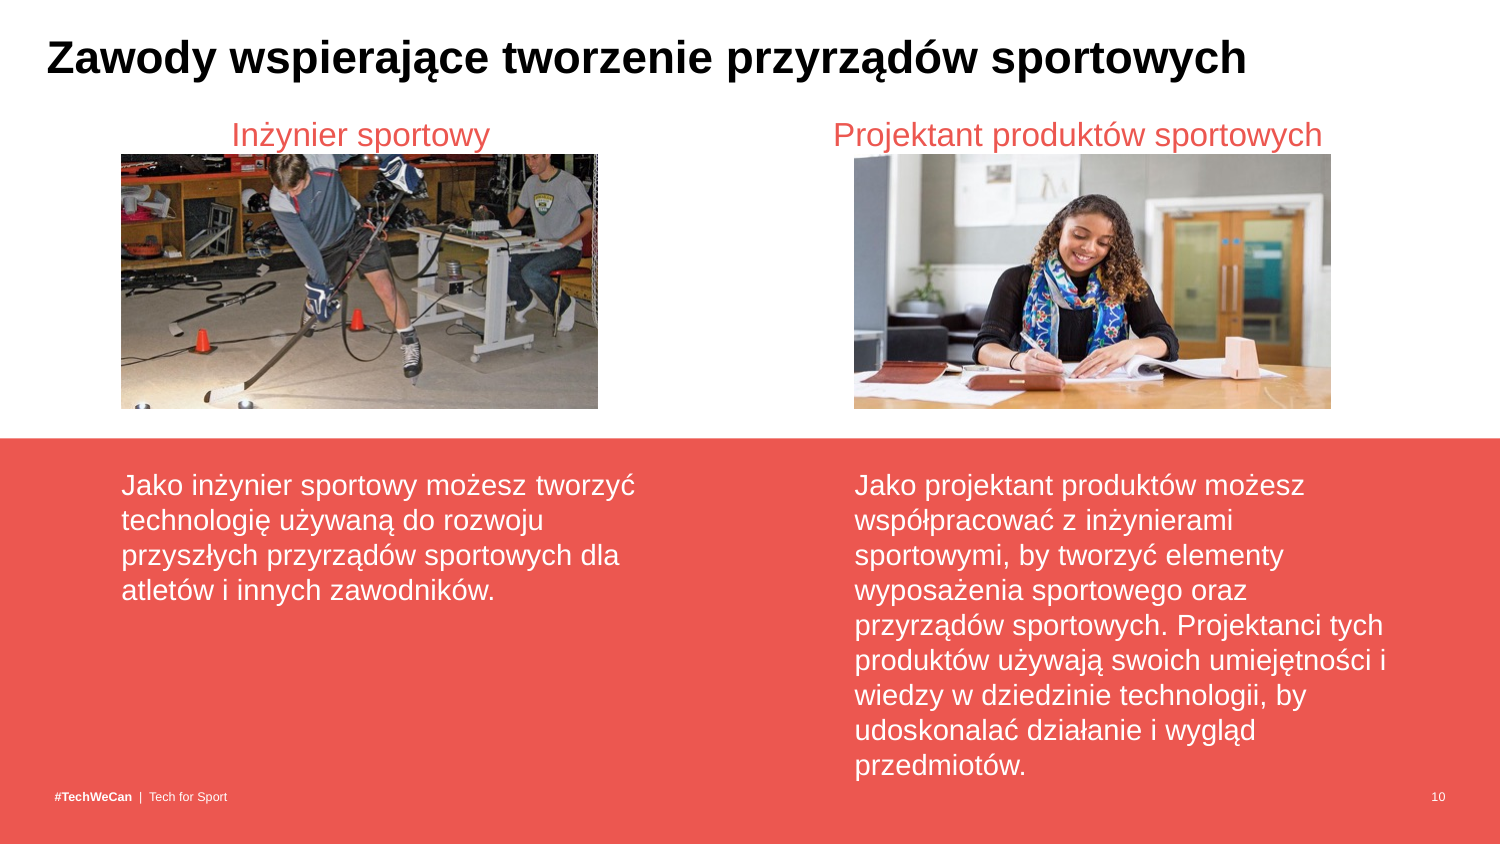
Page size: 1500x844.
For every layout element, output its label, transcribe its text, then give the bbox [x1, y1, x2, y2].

text_box Jako projektant produktów możesz współpracować z inżynierami sportowymi, by tworzyć elementy wyposażenia sportowego oraz przyrządów sportowych. Projektanci tych produktów używają swoich umiejętności i wiedzy w dziedzinie technologii, by udoskonalać działanie i wygląd przedmiotów. [854, 466, 1394, 634]
title Zawody wspierające tworzenie przyrządów sportowych [46, 27, 1486, 97]
text_box Jako inżynier sportowy możesz tworzyć technologię używaną do rozwoju przyszłych przyrządów sportowych dla atletów i innych zawodników. [121, 466, 661, 634]
text_box [0, 0, 1500, 439]
list Inżynier sportowy [231, 113, 664, 249]
slide_number 10 [1393, 787, 1446, 805]
picture [121, 153, 598, 409]
text_box #TechWeCan | Tech for Sport [54, 787, 424, 805]
text_box Projektant produktów sportowych [833, 113, 1396, 249]
picture [854, 153, 1331, 409]
